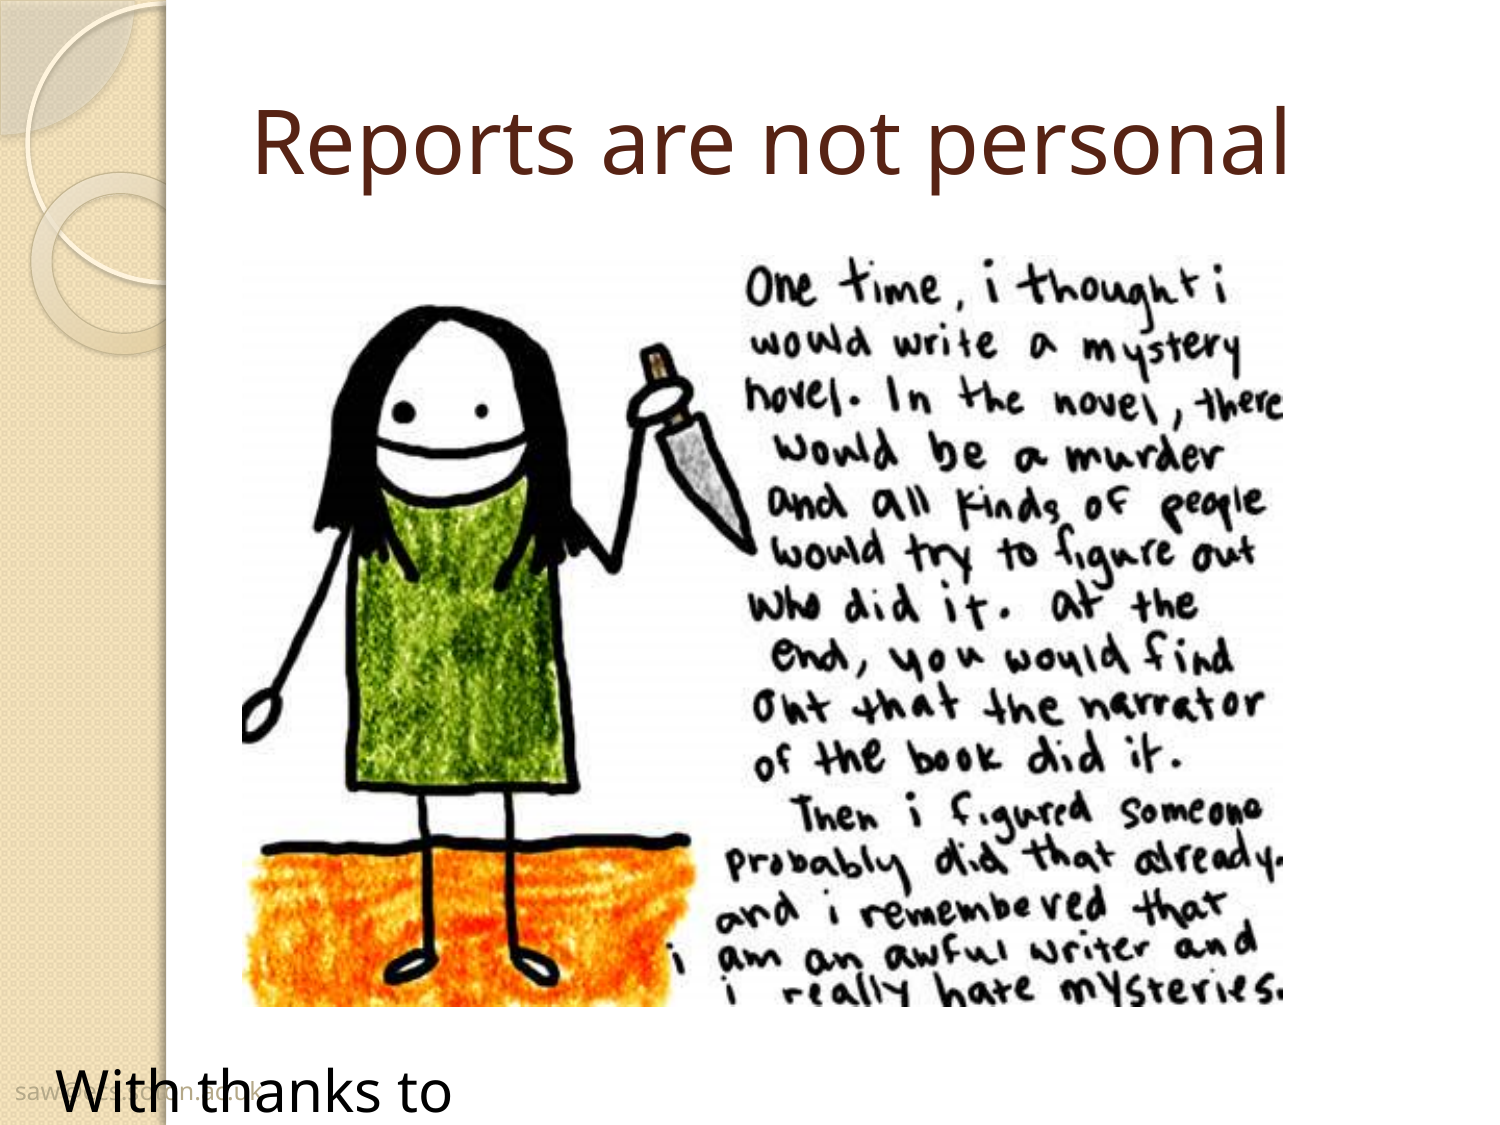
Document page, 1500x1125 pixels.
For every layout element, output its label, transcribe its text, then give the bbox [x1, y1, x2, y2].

title Reports are not personal [235, 45, 1466, 233]
footer saw@ecs.soton.ac.uk [0, 1034, 471, 1113]
picture [241, 255, 1283, 1007]
text_box With thanks to nataliedee.com [41, 1046, 892, 1125]
